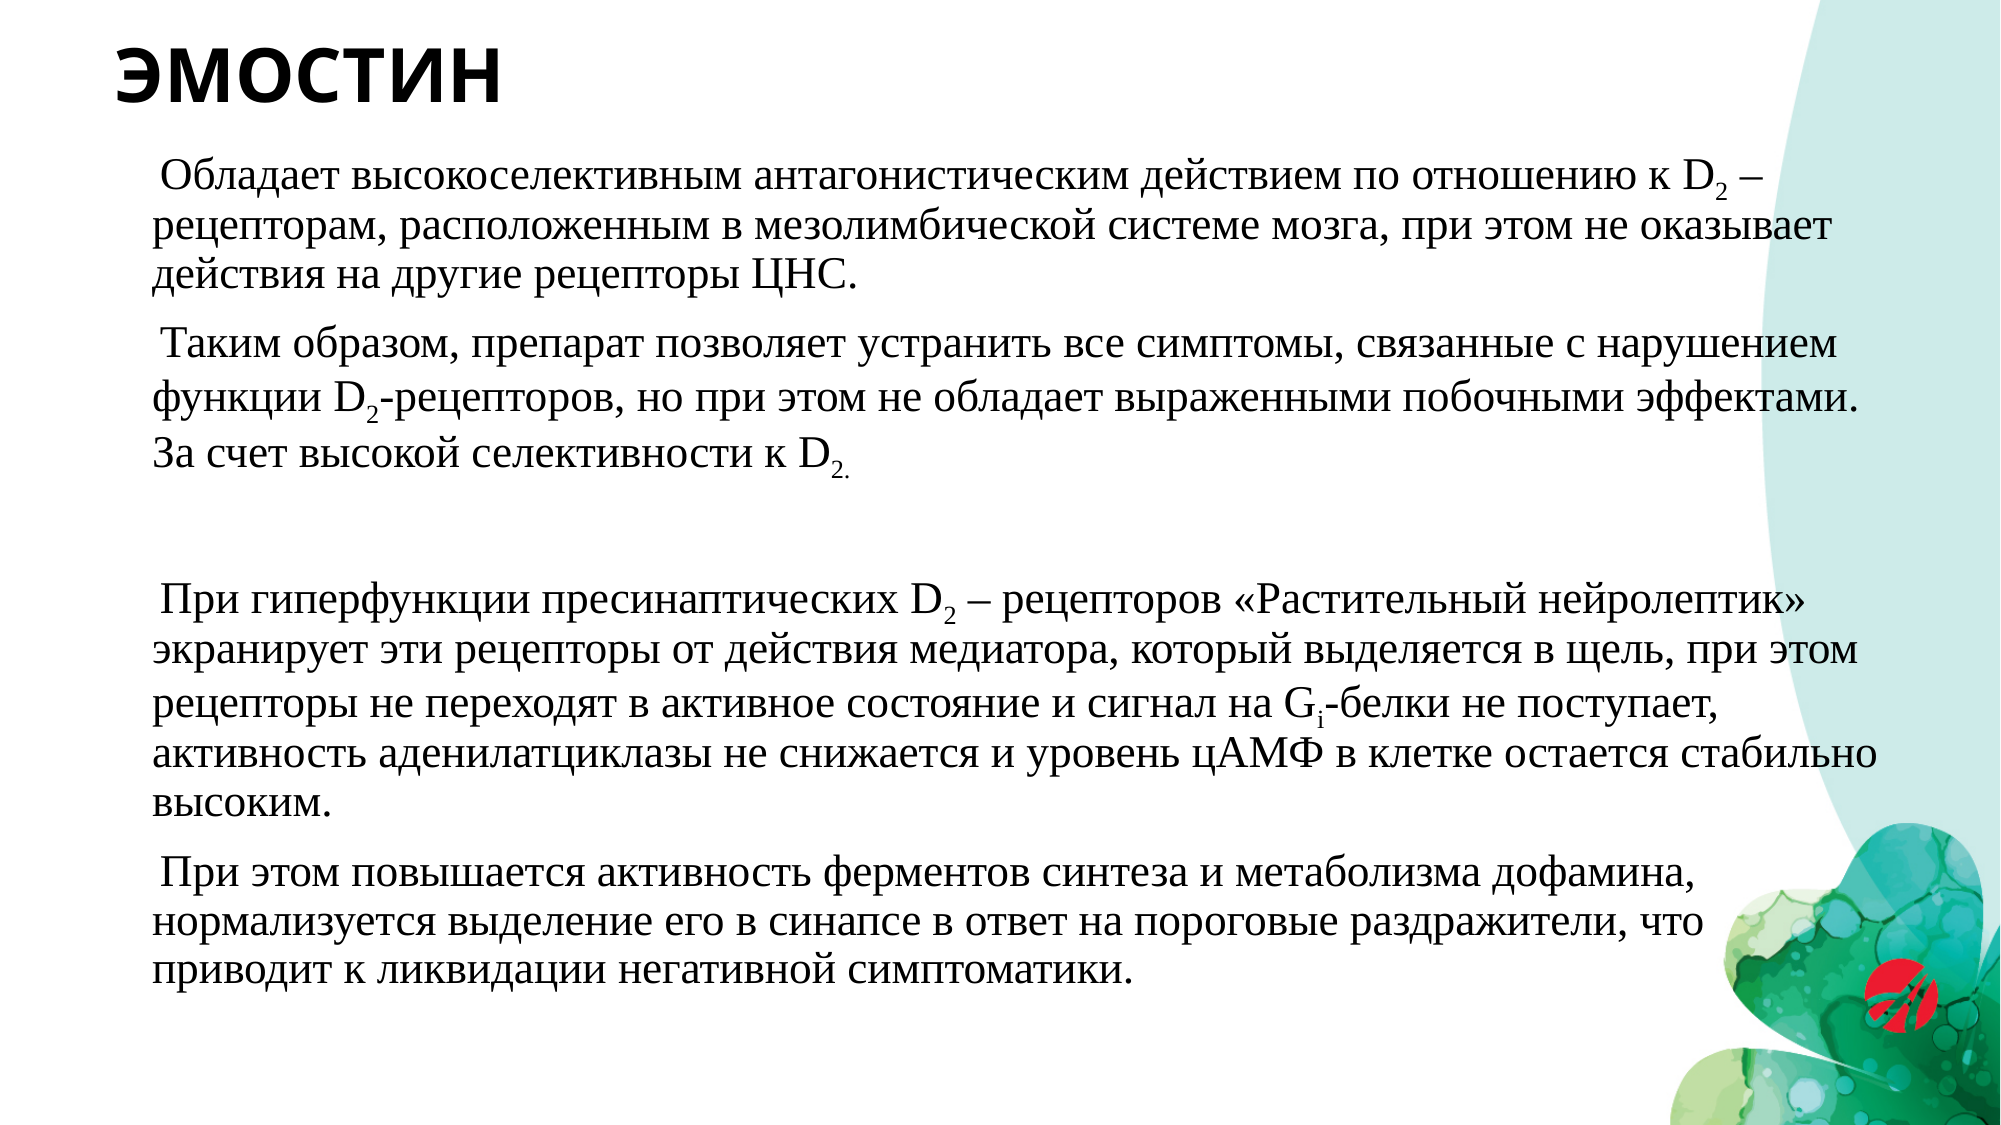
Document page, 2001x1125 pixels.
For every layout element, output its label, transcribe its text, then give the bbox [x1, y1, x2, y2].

title ЭМОСТИН [99, 19, 1900, 137]
list Обладает высокоселективным антагонистическим действием по отношению к D2 – рецепторам, расположенным в мезолимбической системе мозга, при этом не оказывает действия на другие рецепторы ЦНС. Таким образом, препарат позволяет устранить все симптомы, связанные с нарушением функции D2-рецепторов, но при этом не обладает выраженными побочными эффектами. За счет высокой селективности к D2. При гиперфункции пресинаптических D2 – рецепторов «Растительный нейролептик» экранирует эти рецепторы от действия медиатора, который выделяется в щель, при этом рецепторы не переходят в активное состояние и сигнал на Gi-белки не поступает, активность аденилатциклазы не снижается и уровень цАМФ в клетке остается стабильно высоким. При этом повышается активность ферментов синтеза и метаболизма дофамина, нормализуется выделение его в синапсе в ответ на пороговые раздражители, что приводит к ликвидации негативной симптоматики. [99, 137, 1900, 1005]
picture [0, 0, 2001, 1125]
